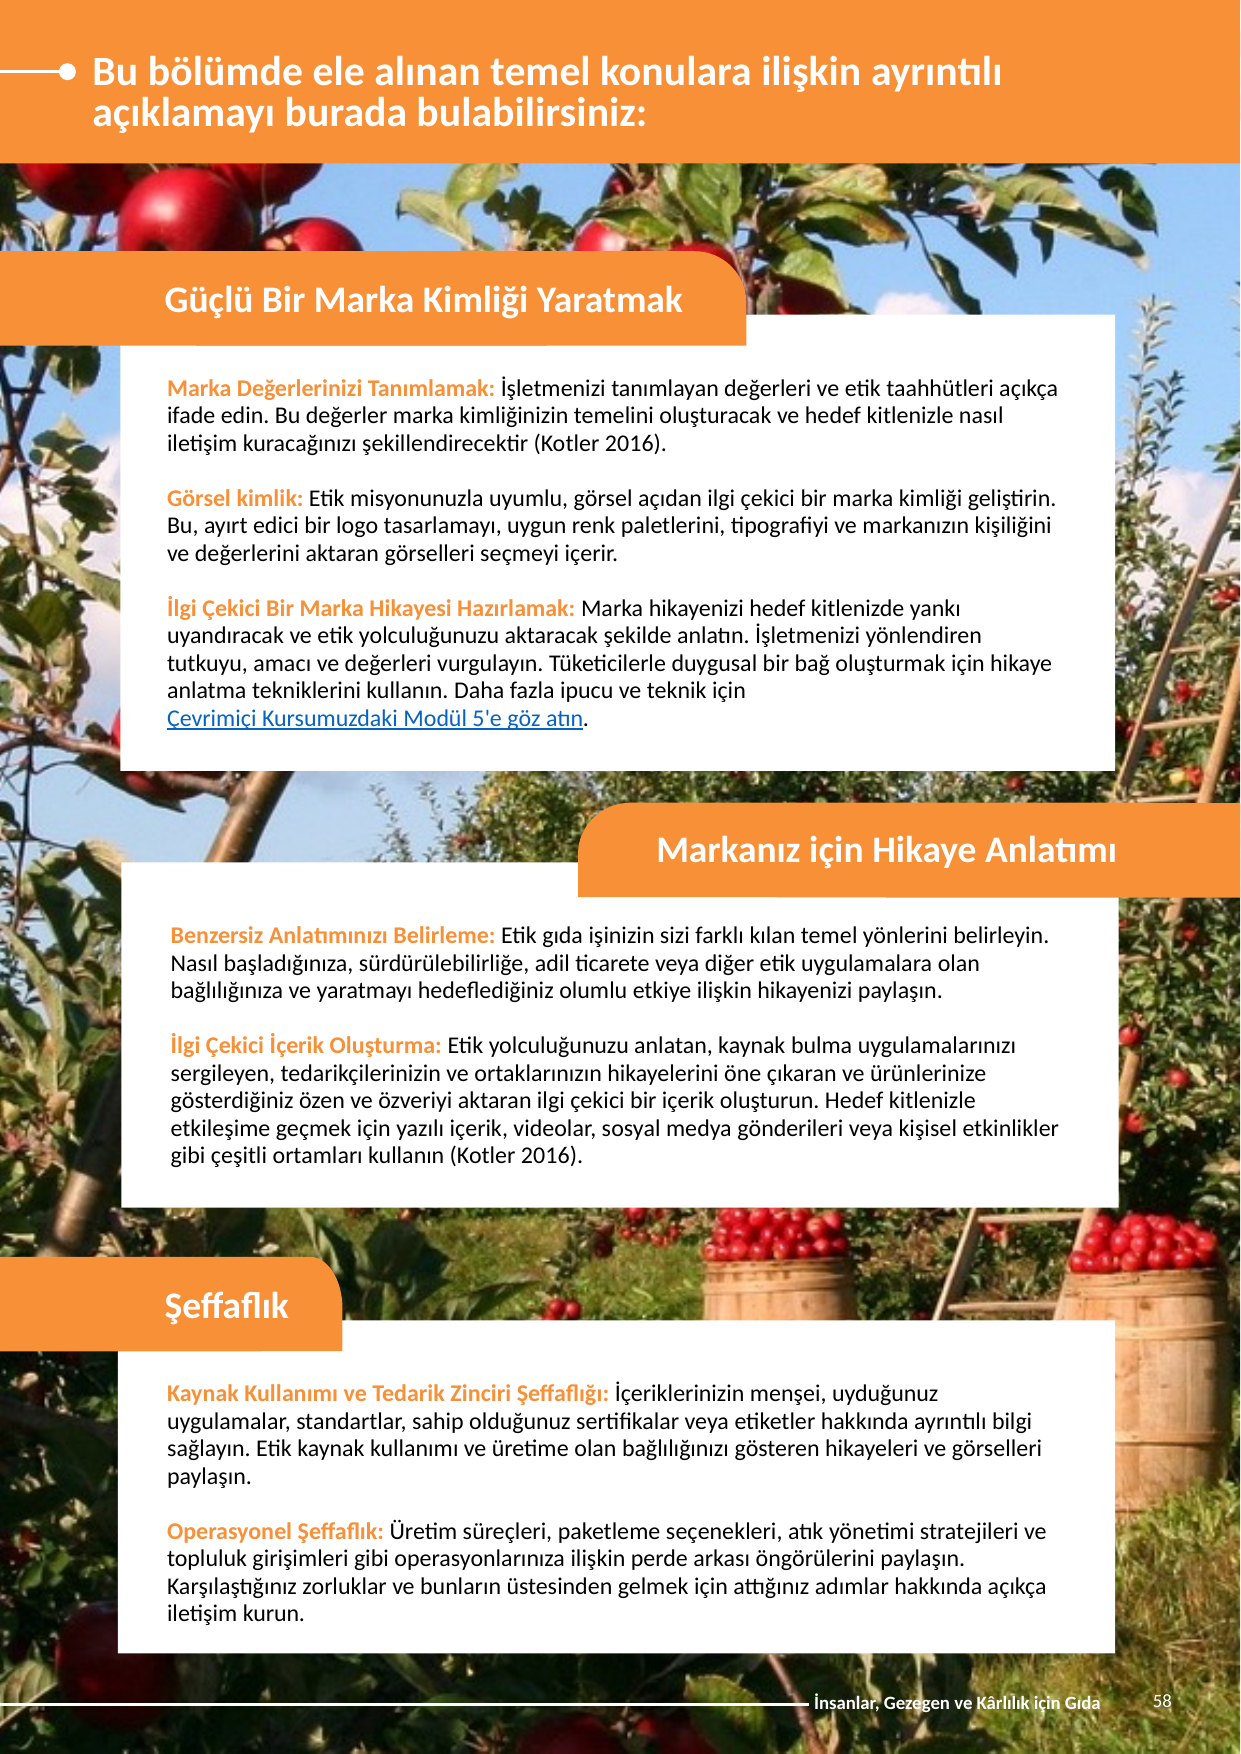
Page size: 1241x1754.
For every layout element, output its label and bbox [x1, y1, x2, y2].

text_box [0, 63, 77, 81]
picture [0, 0, 1241, 1754]
